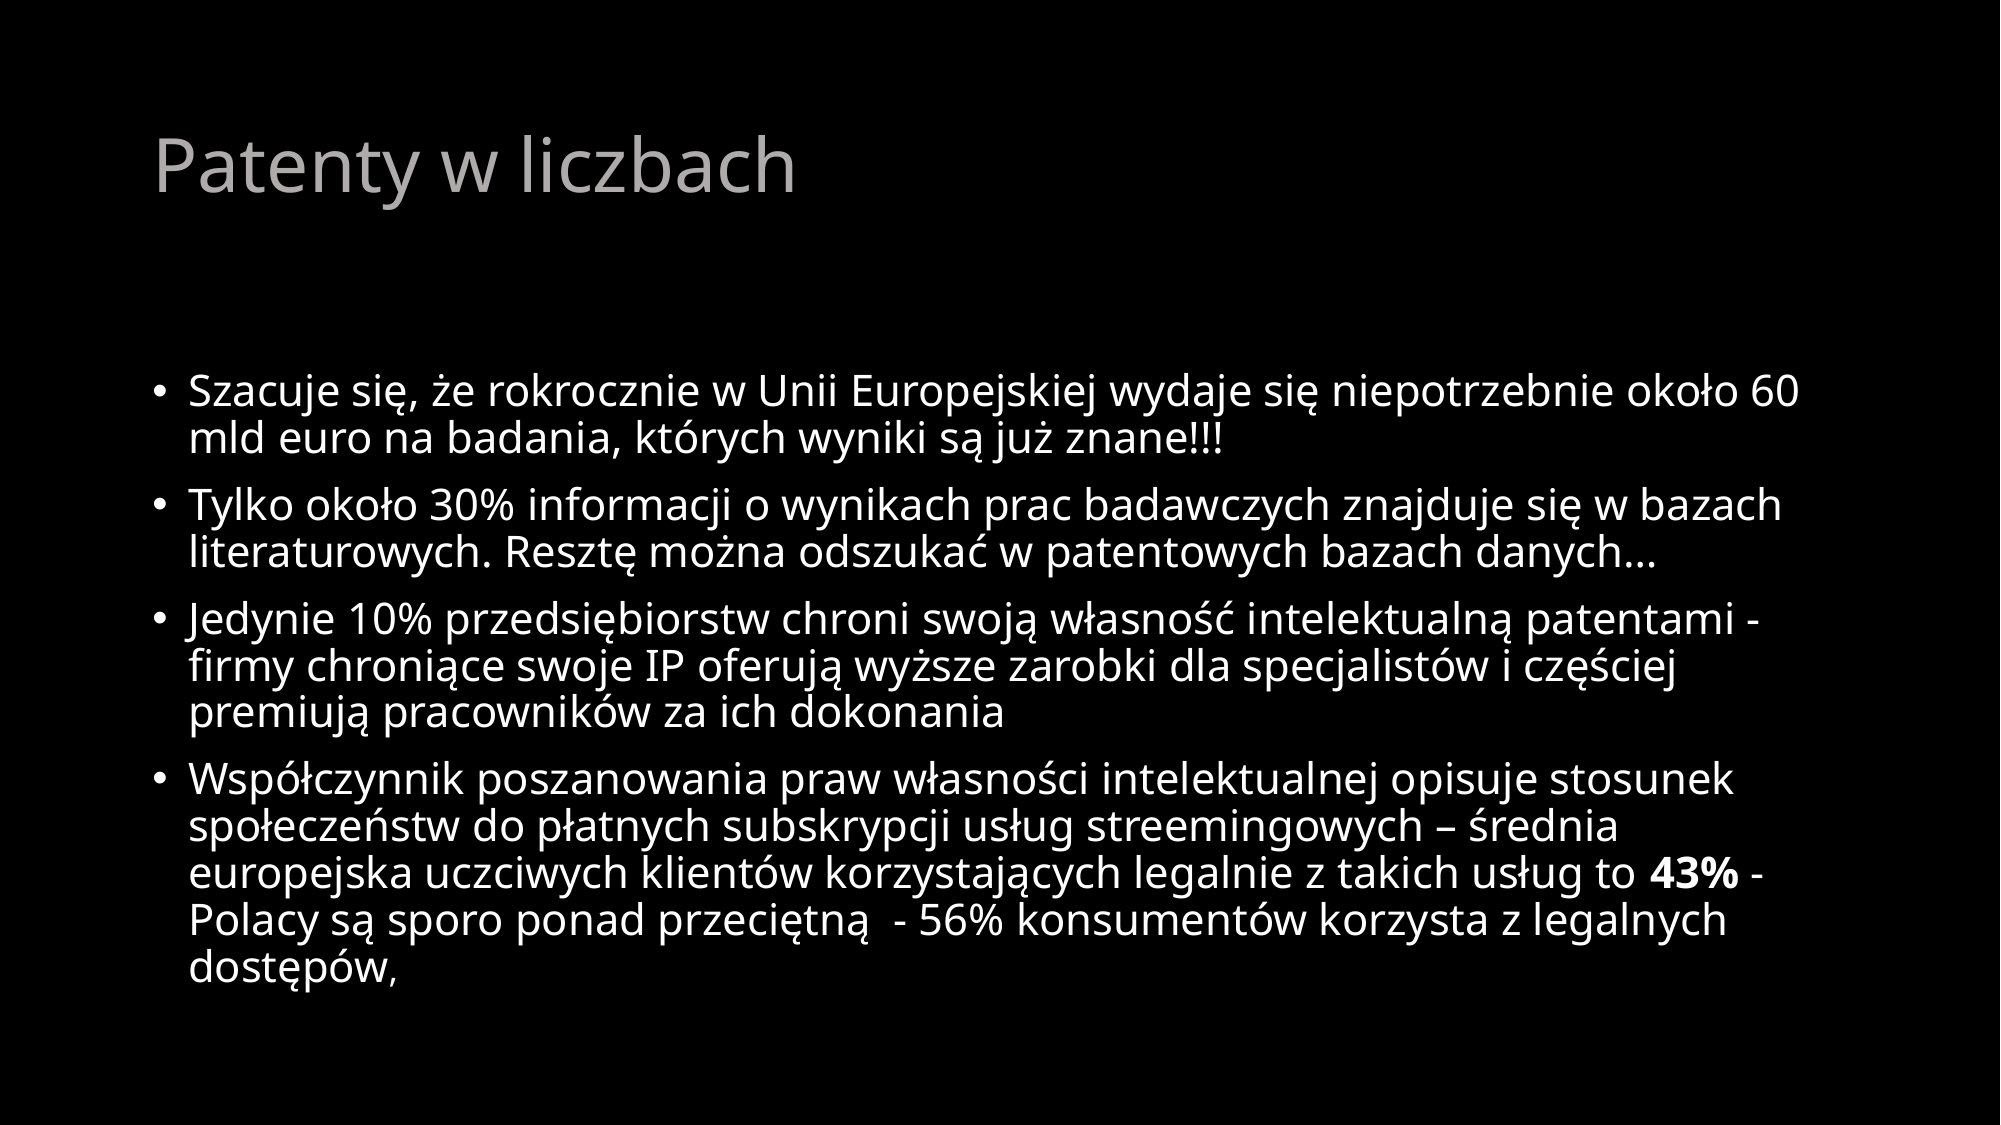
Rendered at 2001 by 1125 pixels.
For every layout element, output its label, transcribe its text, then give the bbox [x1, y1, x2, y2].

list Szacuje się, że rokrocznie w Unii Europejskiej wydaje się niepotrzebnie około 60 mld euro na badania, których wyniki są już znane!!! Tylko około 30% informacji o wynikach prac badawczych znajduje się w bazach literaturowych. Resztę można odszukać w patentowych bazach danych… Jedynie 10% przedsiębiorstw chroni swoją własność intelektualną patentami - firmy chroniące swoje IP oferują wyższe zarobki dla specjalistów i częściej premiują pracowników za ich dokonania Współczynnik poszanowania praw własności intelektualnej opisuje stosunek społeczeństw do płatnych subskrypcji usług streemingowych – średnia europejska uczciwych klientów korzystających legalnie z takich usług to 43% - Polacy są sporo ponad przeciętną - 56% konsumentów korzysta z legalnych dostępów, [137, 299, 1863, 1014]
title Patenty w liczbach [137, 59, 1863, 278]
